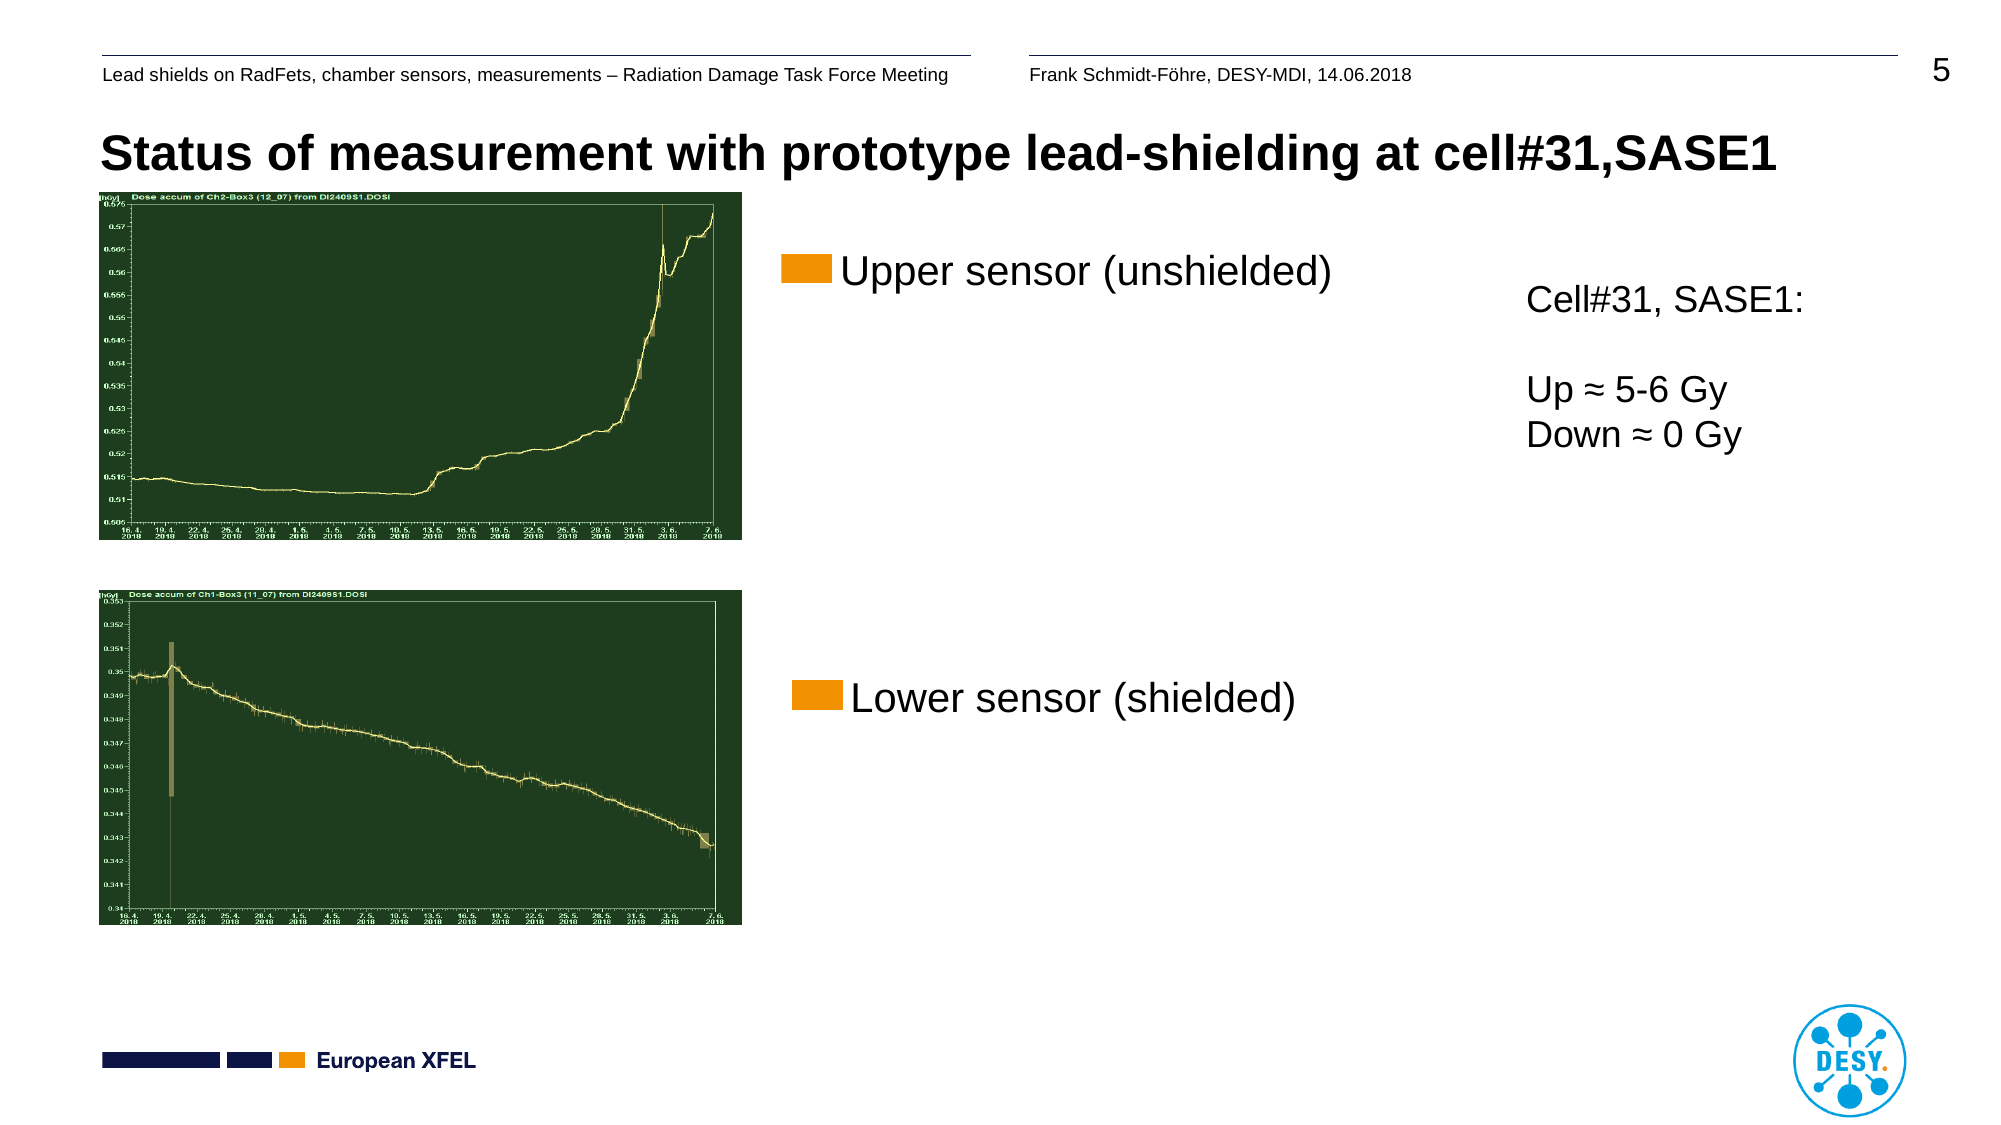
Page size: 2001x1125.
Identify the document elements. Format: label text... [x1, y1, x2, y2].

title Status of measurement with prototype lead-shielding at cell#31,SASE1 [100, 116, 1898, 181]
picture [1790, 1001, 1909, 1120]
text_box Lower sensor (shielded) [791, 663, 1482, 754]
text_box Cell#31, SASE1: Up ≈ 5-6 Gy Down ≈ 0 Gy [1511, 267, 1820, 462]
picture [99, 192, 742, 540]
list Upper sensor (unshielded) [781, 236, 1471, 328]
picture [99, 590, 742, 925]
